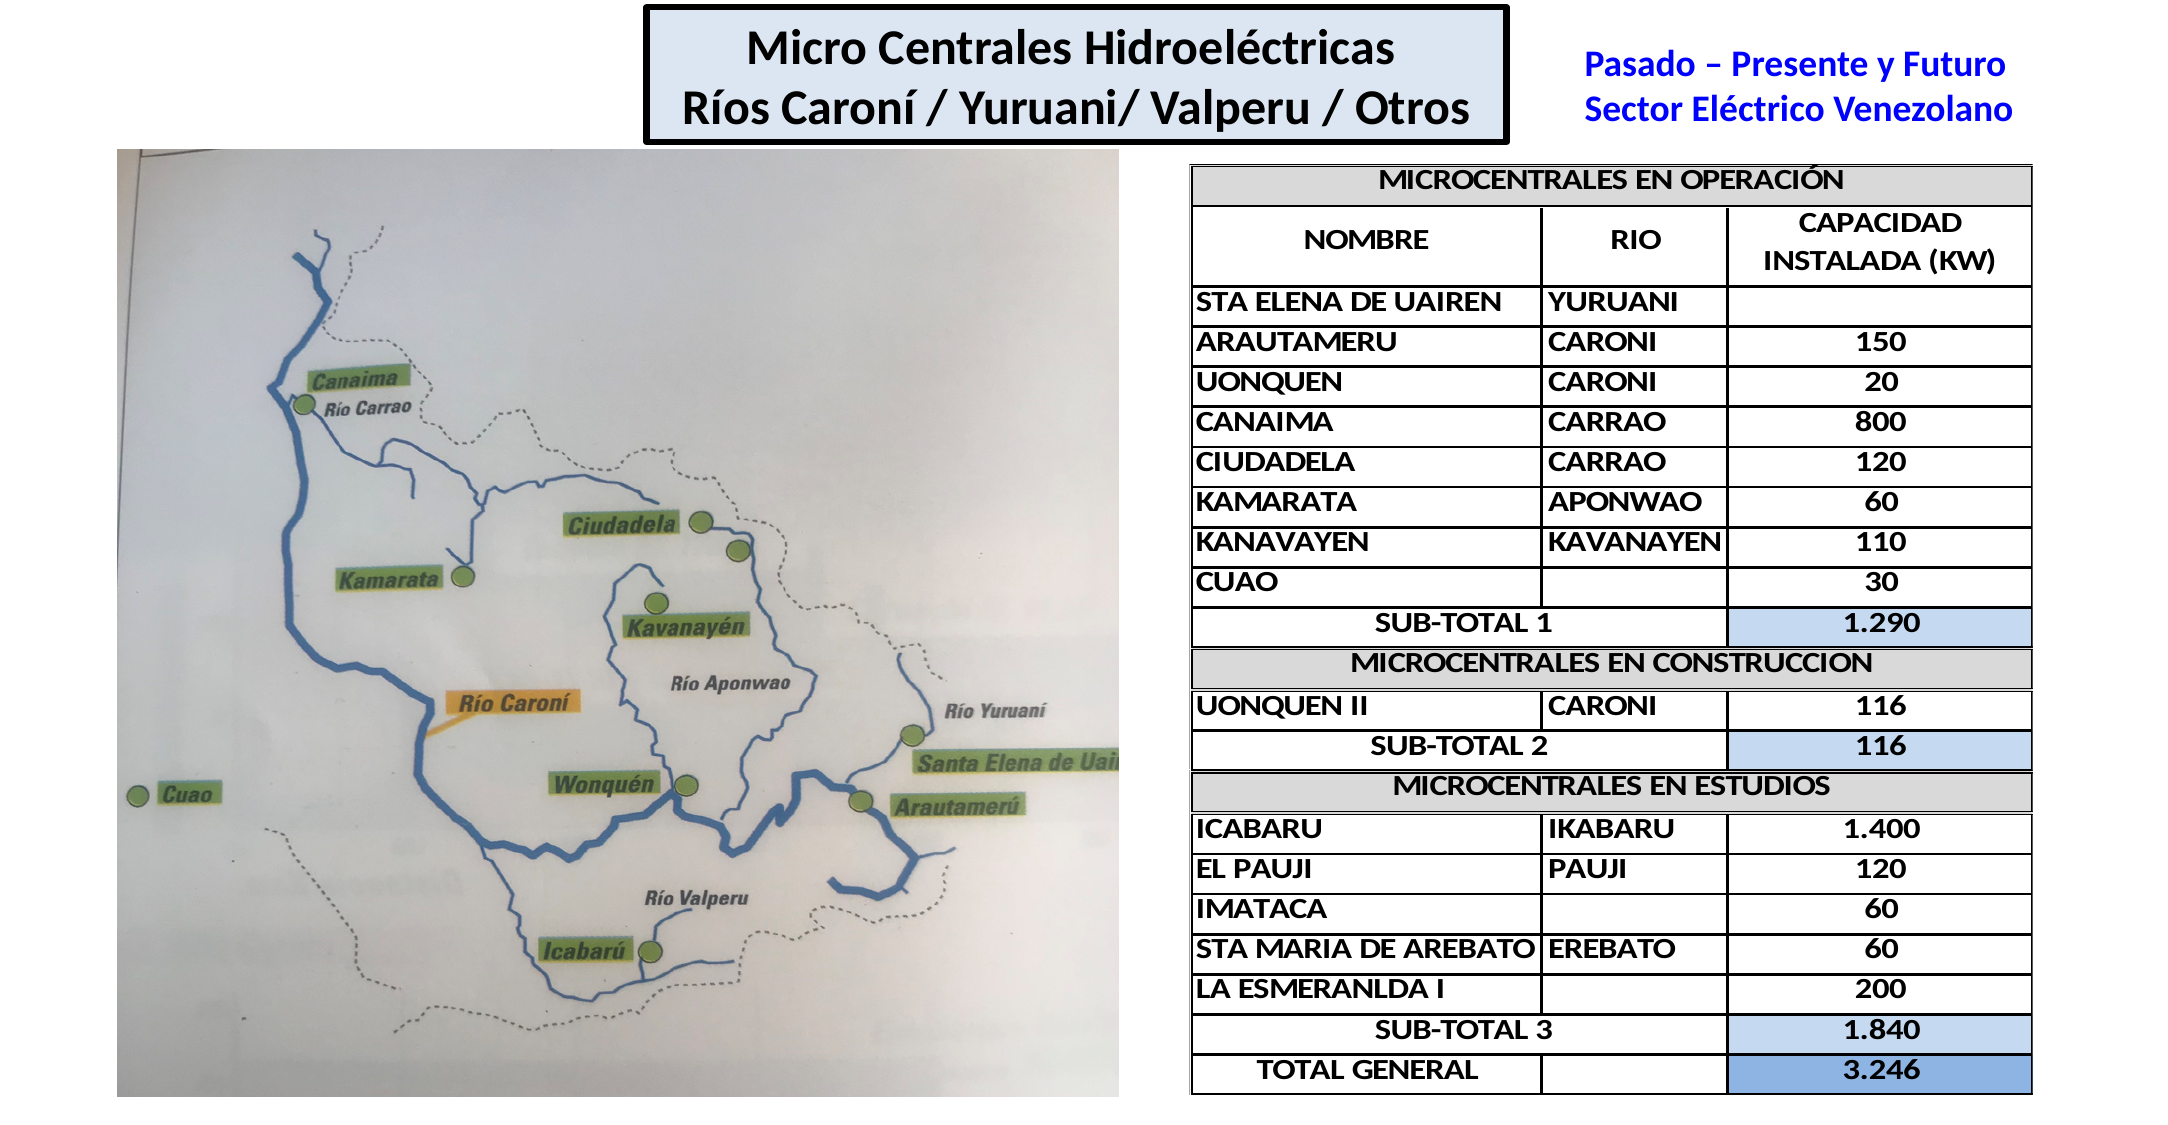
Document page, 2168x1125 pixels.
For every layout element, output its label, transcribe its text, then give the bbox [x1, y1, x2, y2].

picture [117, 149, 1120, 1097]
picture [1189, 164, 2035, 1097]
text_box Micro Centrales Hidroeléctricas Ríos Caroní / Yuruani/ Valperu / Otros [646, 7, 1507, 143]
text_box Pasado – Presente y Futuro Sector Eléctrico Venezolano [1569, 31, 2031, 136]
